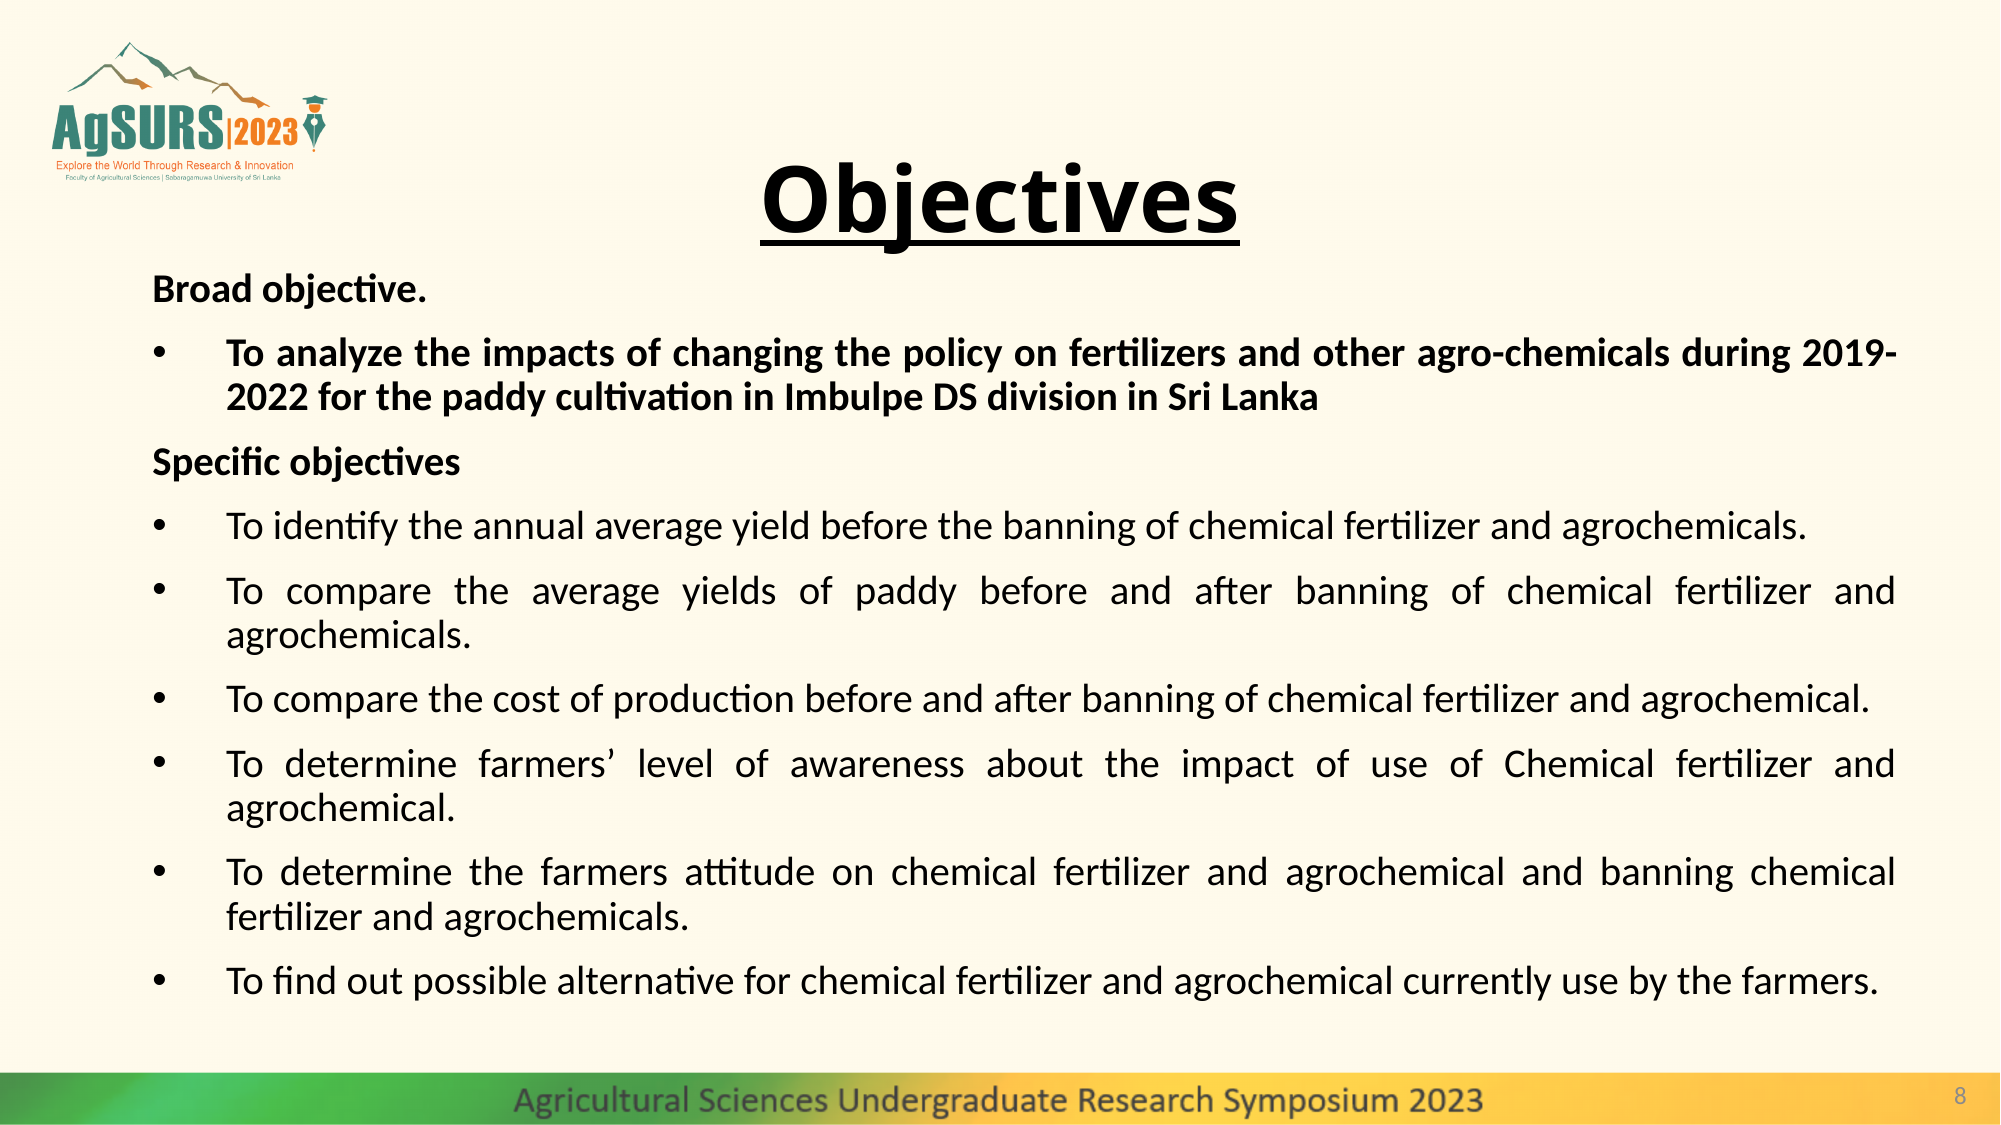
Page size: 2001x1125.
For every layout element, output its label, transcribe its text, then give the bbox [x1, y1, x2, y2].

picture [0, 0, 2000, 1125]
slide_number 8 [1531, 1065, 1982, 1125]
list Broad objective. To analyze the impacts of changing the policy on fertilizers and other agro-chemicals during 2019- 2022 for the paddy cultivation in Imbulpe DS division in Sri Lanka Specific objectives To identify the annual average yield before the banning of chemical fertilizer and agrochemicals. To compare the average yields of paddy before and after banning of chemical fertilizer and agrochemicals. To compare the cost of production before and after banning of chemical fertilizer and agrochemical. To determine farmers’ level of awareness about the impact of use of Chemical fertilizer and agrochemical. To determine the farmers attitude on chemical fertilizer and agrochemical and banning chemical fertilizer and agrochemicals. To find out possible alternative for chemical fertilizer and agrochemical currently use by the farmers. [137, 259, 1914, 1044]
title Objectives [137, 59, 1863, 259]
